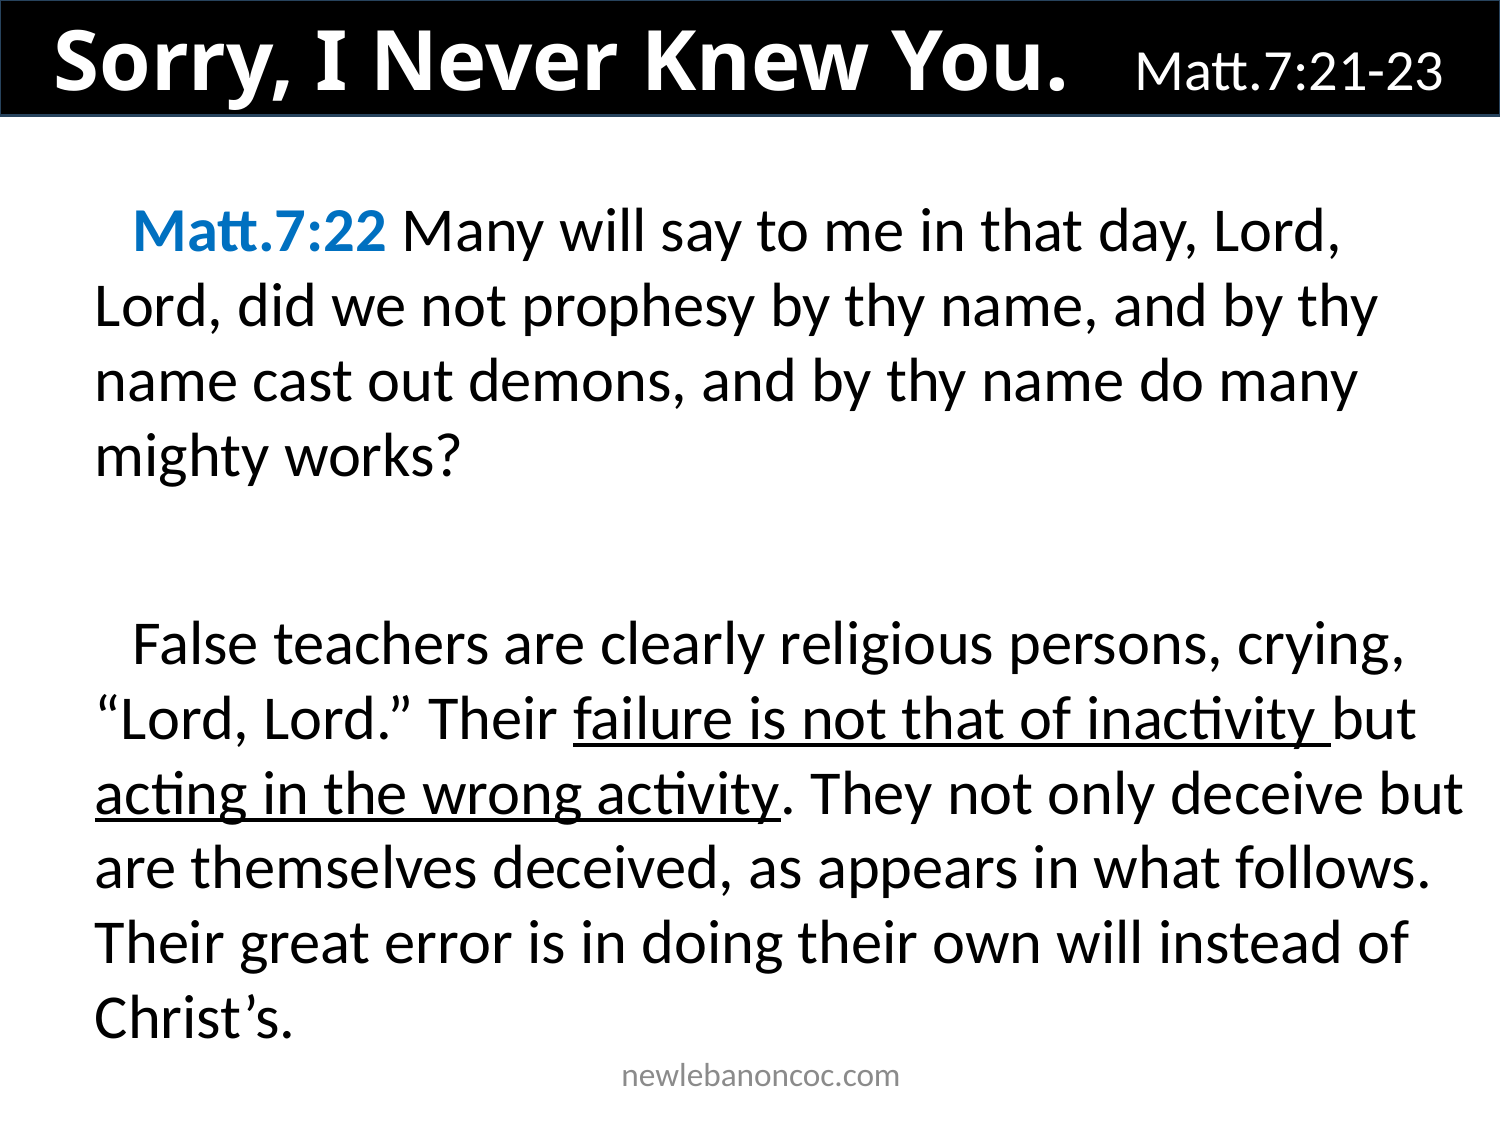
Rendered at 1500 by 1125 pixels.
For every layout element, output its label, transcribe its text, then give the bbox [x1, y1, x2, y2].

text_box Matt.7:22 Many will say to me in that day, Lord, Lord, did we not prophesy by thy name, and by thy name cast out demons, and by thy name do many mighty works? False teachers are clearly religious persons, crying, “Lord, Lord.” Their failure is not that of inactivity but acting in the wrong activity. They not only deceive but are themselves deceived, as appears in what follows. Their great error is in doing their own will instead of Christ’s. [80, 182, 1481, 1125]
text_box Sorry, I Never Knew You. Matt.7:21-23 [0, 0, 1500, 115]
